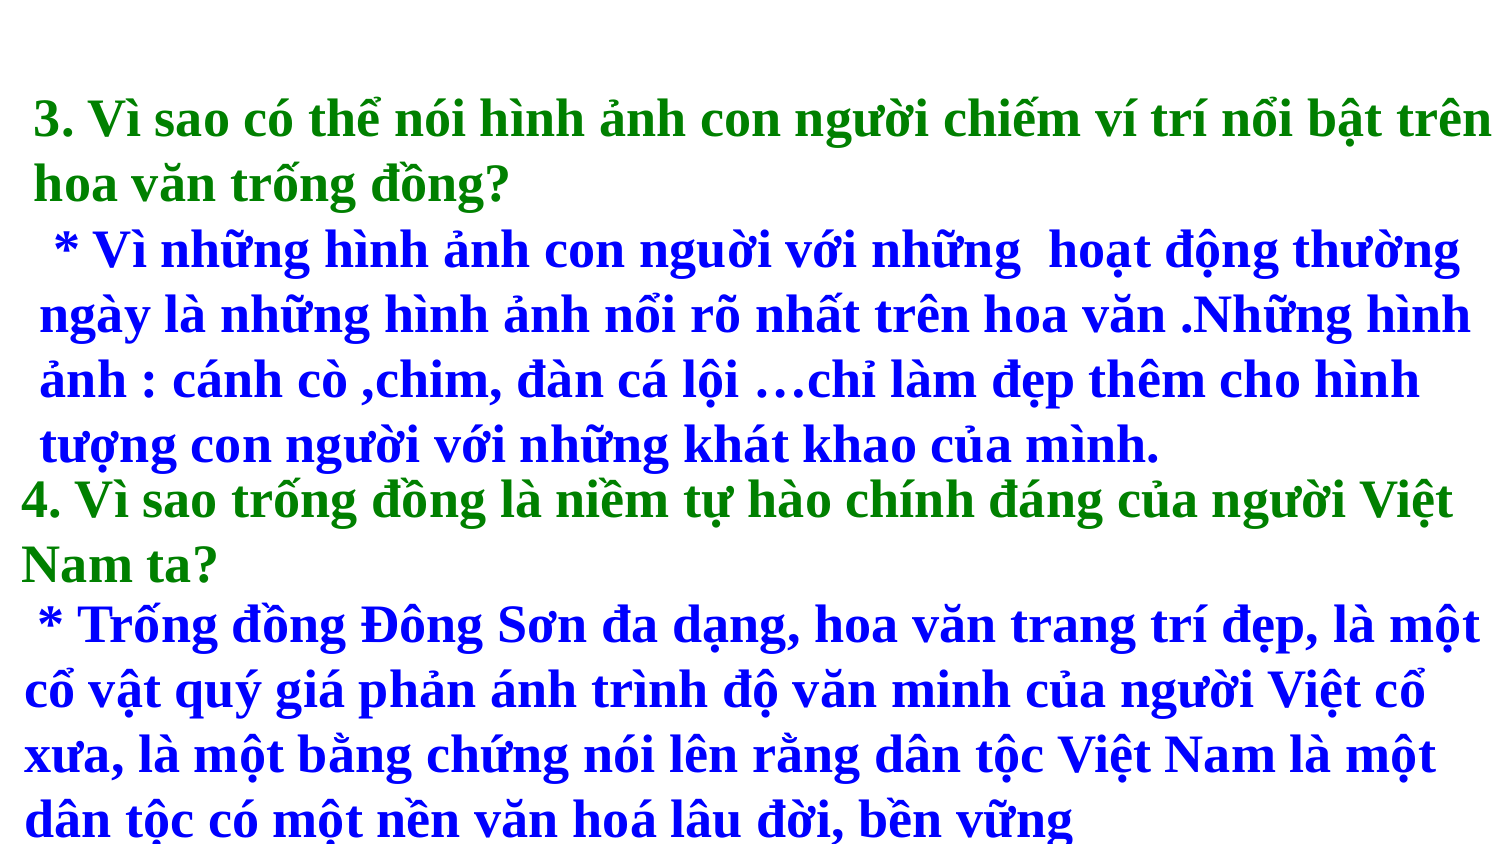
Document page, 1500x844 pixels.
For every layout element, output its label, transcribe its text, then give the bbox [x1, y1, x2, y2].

text_box 4. Vì sao trống đồng là niềm tự hào chính đáng của người Việt Nam ta? [7, 456, 1500, 601]
text_box * Vì những hình ảnh con nguời với những hoạt động thường ngày là những hình ảnh nổi rõ nhất trên hoa văn .Những hình ảnh : cánh cò ,chim, đàn cá lội …chỉ làm đẹp thêm cho hình tượng con người với những khát khao của mình. [24, 205, 1500, 481]
text_box 3. Vì sao có thể nói hình ảnh con người chiếm ví trí nổi bật trên hoa văn trống đồng? [19, 74, 1500, 220]
text_box * Trống đồng Đông Sơn đa dạng, hoa văn trang trí đẹp, là một cổ vật quý giá phản ánh trình độ văn minh của người Việt cổ xưa, là một bằng chứng nói lên rằng dân tộc Việt Nam là một dân tộc có một nền văn hoá lâu đời, bền vững [9, 581, 1500, 844]
